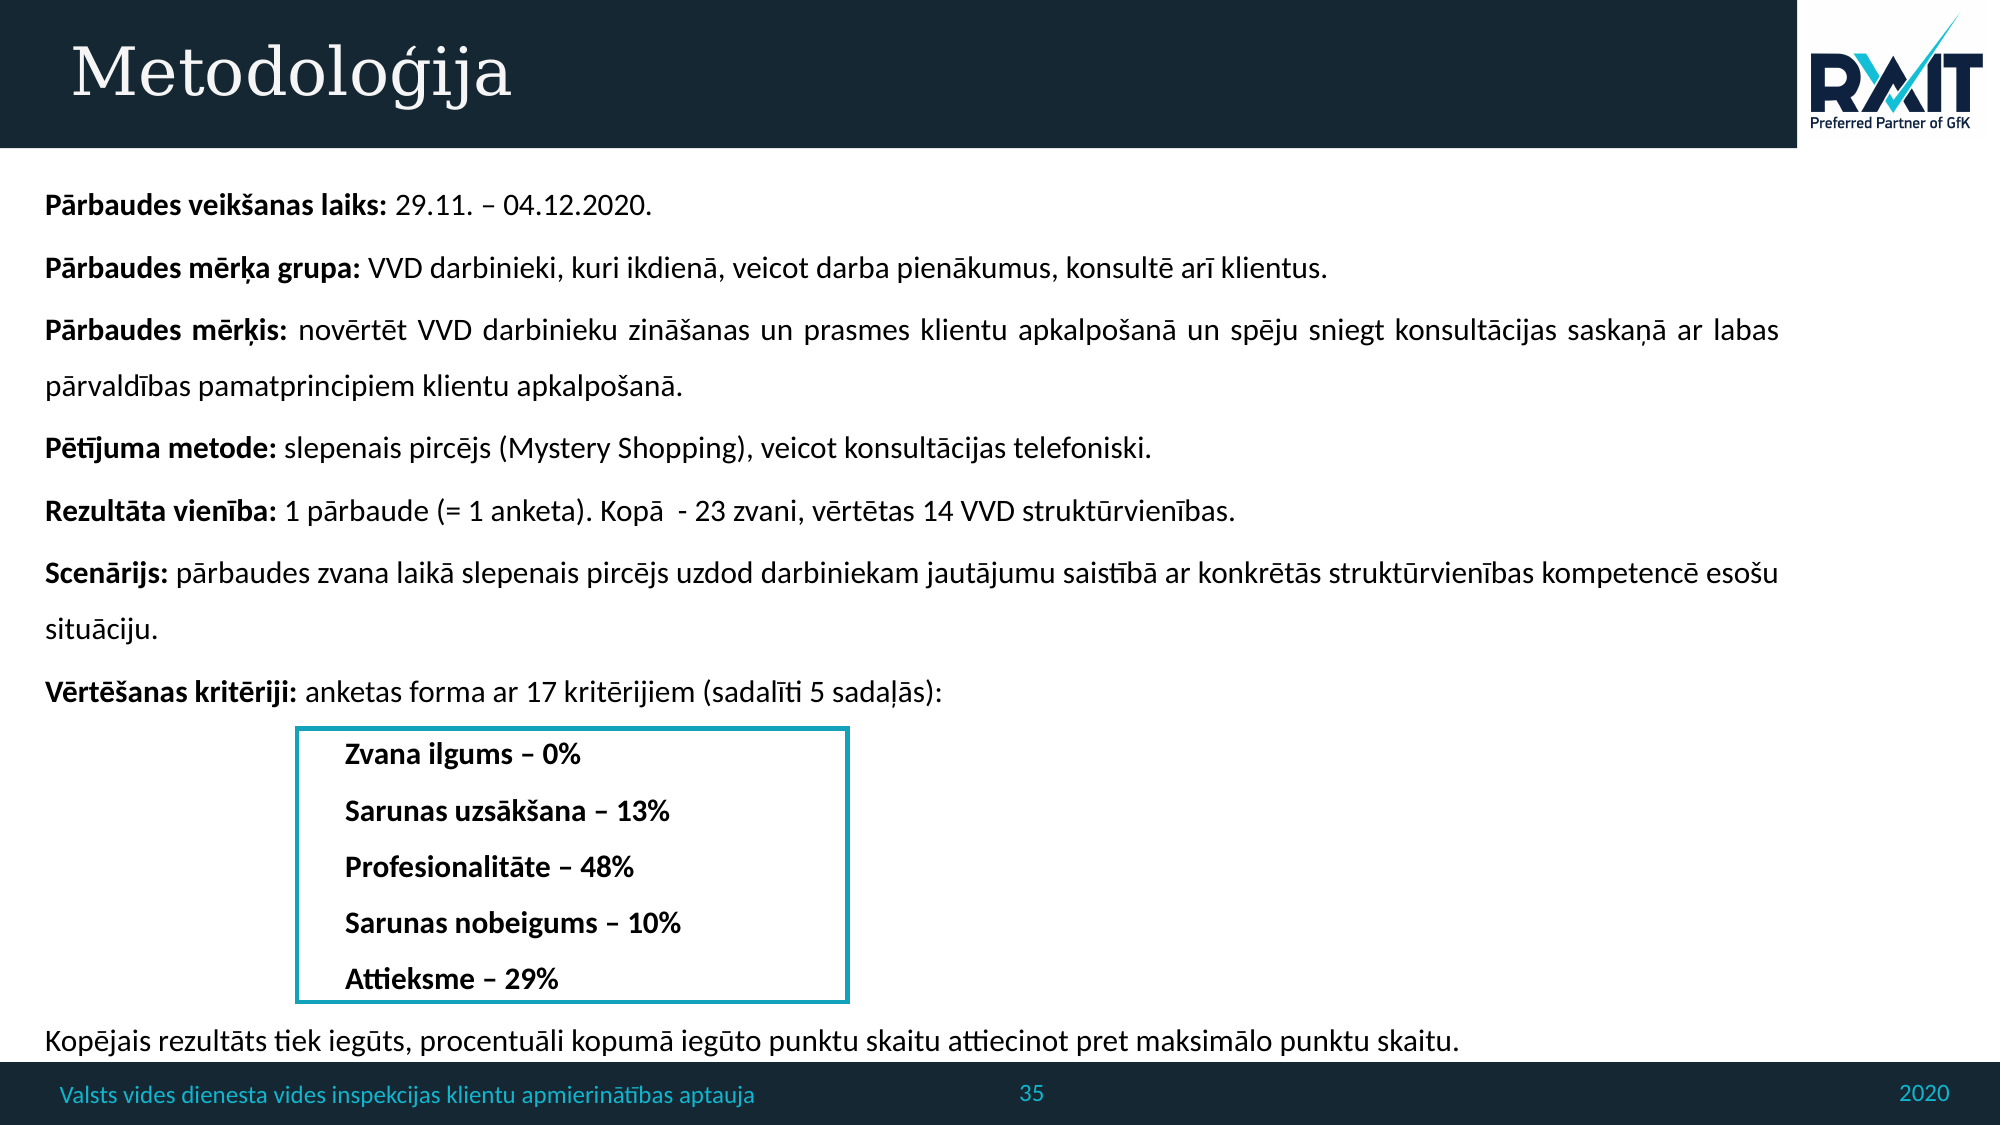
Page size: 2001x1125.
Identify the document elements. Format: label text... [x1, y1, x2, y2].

text_box [296, 728, 849, 1003]
picture [1806, 0, 1988, 137]
title Metodoloģija [55, 0, 1798, 149]
list Pārbaudes veikšanas laiks: 29.11. – 04.12.2020. Pārbaudes mērķa grupa: VVD darbinieki, kuri ikdienā, veicot darba pienākumus, konsultē arī klientus. Pārbaudes mērķis: novērtēt VVD darbinieku zināšanas un prasmes klientu apkalpošanā un spēju sniegt konsultācijas saskaņā ar labas pārvaldības pamatprincipiem klientu apkalpošanā. Pētījuma metode: slepenais pircējs (Mystery Shopping), veicot konsultācijas telefoniski. Rezultāta vienība: 1 pārbaude (= 1 anketa). Kopā - 23 zvani, vērtētas 14 VVD struktūrvienības. Scenārijs: pārbaudes zvana laikā slepenais pircējs uzdod darbiniekam jautājumu saistībā ar konkrētās struktūrvienības kompetencē esošu situāciju. Vērtēšanas kritēriji: anketas forma ar 17 kritērijiem (sadalīti 5 sadaļās): Zvana ilgums – 0% Sarunas uzsākšana – 13% Profesionalitāte – 48% Sarunas nobeigums – 10% Attieksme – 29% Kopējais rezultāts tiek iegūts, procentuāli kopumā iegūto punktu skaitu attiecinot pret maksimālo punktu skaitu. [30, 158, 1798, 766]
